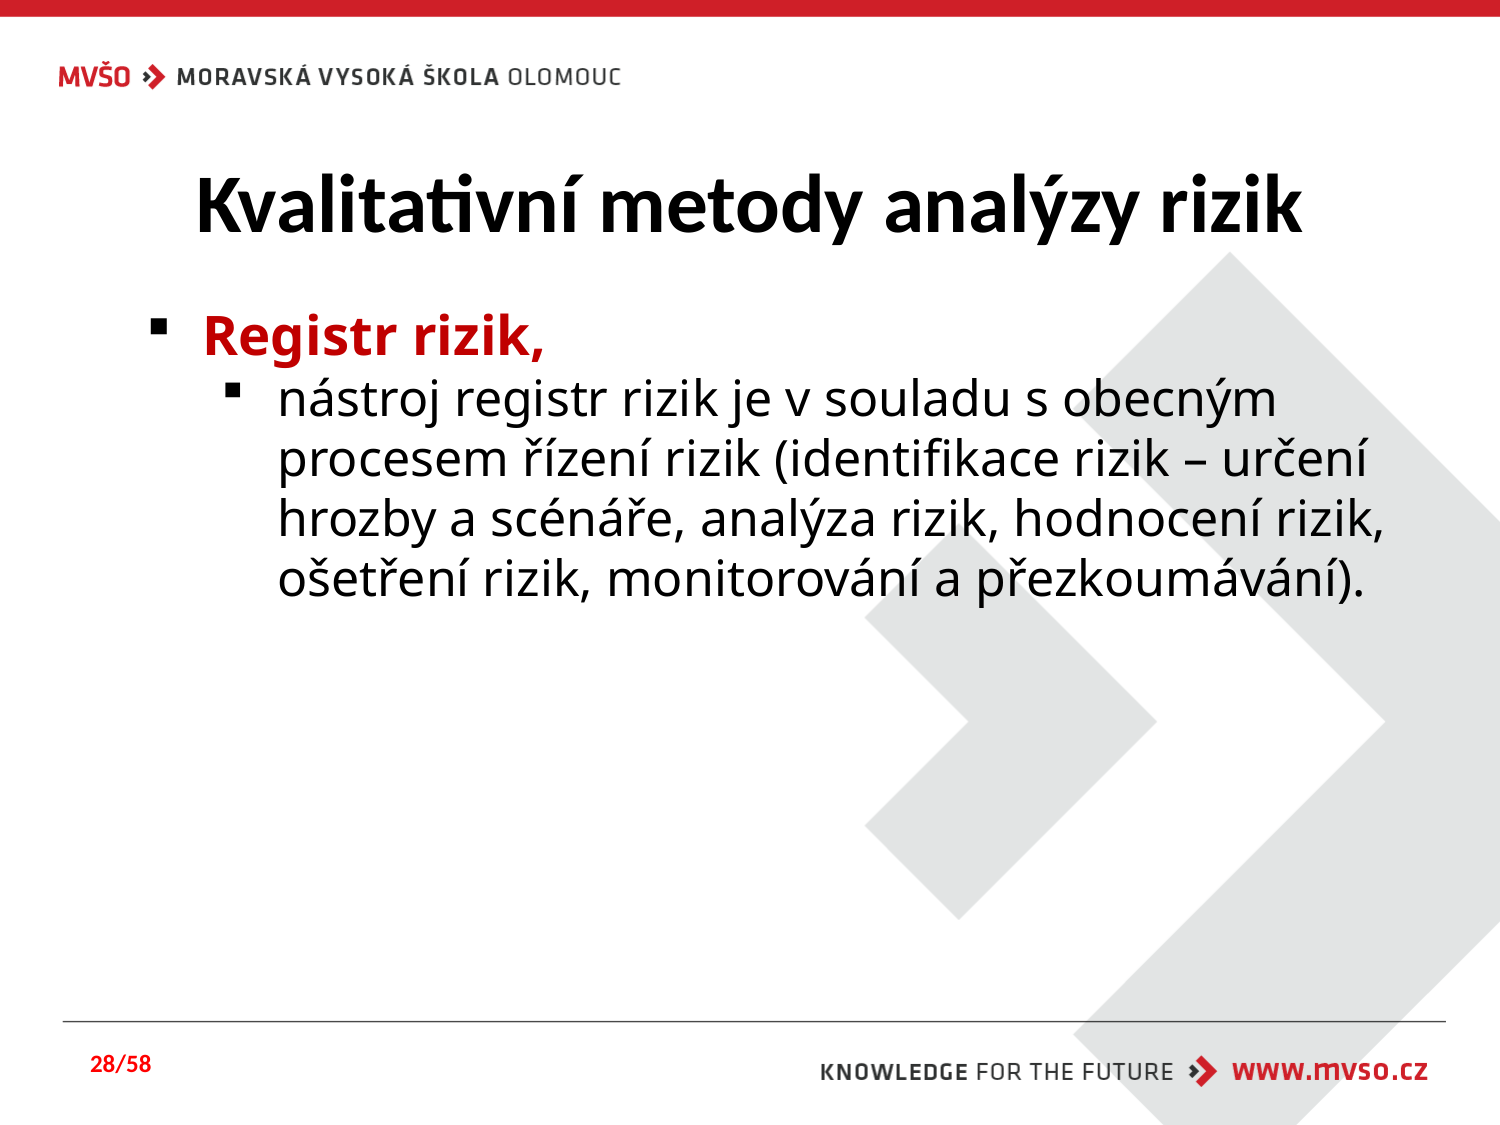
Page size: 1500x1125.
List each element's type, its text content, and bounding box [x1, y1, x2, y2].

list Registr rizik, nástroj registr rizik je v souladu s obecným procesem řízení rizik (identifikace rizik – určení hrozby a scénáře, analýza rizik, hodnocení rizik, ošetření rizik, monitorování a přezkoumávání). [75, 293, 1425, 1005]
picture [0, 0, 1500, 105]
title Kvalitativní metody analýzy rizik [0, 105, 1500, 294]
text_box 28/58 [74, 1040, 213, 1085]
picture [0, 294, 1500, 1125]
